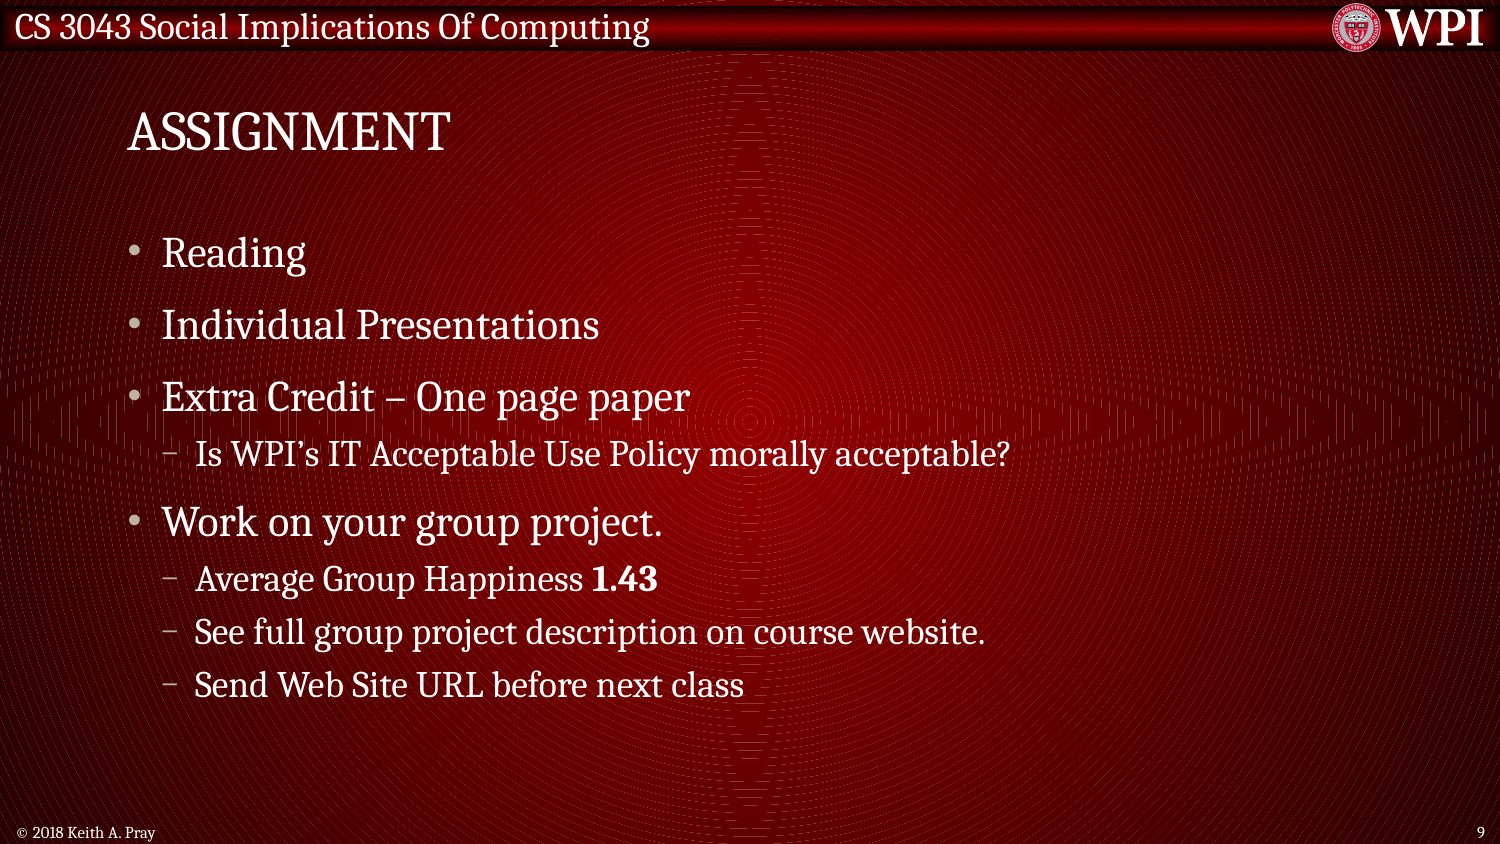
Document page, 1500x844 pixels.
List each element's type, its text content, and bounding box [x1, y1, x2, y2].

slide_number 9 [1397, 819, 1500, 844]
footer © 2018 Keith A. Pray [0, 819, 913, 844]
list Reading Individual Presentations Extra Credit – One page paper Is WPI’s IT Acceptable Use Policy morally acceptable? Work on your group project. Average Group Happiness 1.43 See full group project description on course website. Send Web Site URL before next class [112, 221, 1388, 772]
picture [1332, 3, 1483, 52]
title Assignment [112, 59, 1388, 210]
